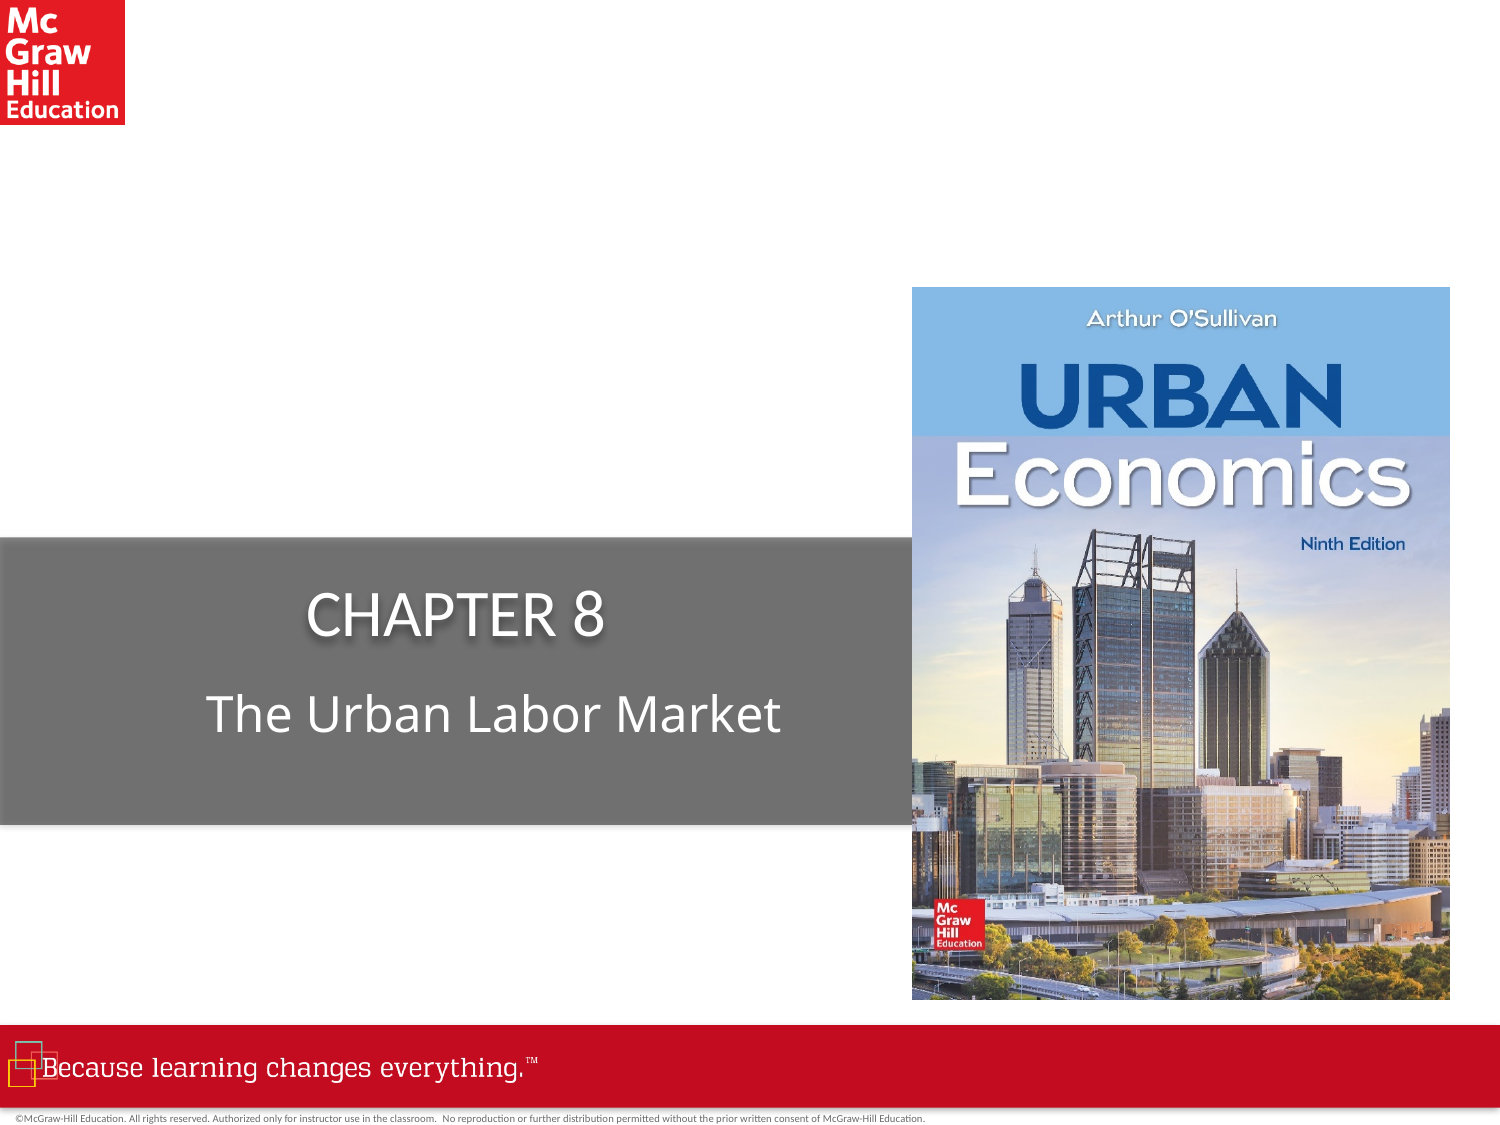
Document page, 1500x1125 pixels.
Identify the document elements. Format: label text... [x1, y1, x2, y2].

picture [912, 287, 1451, 1001]
title CHAPTER 8 [37, 562, 875, 663]
picture [8, 1041, 538, 1087]
picture [0, 0, 125, 125]
list The Urban Labor Market [75, 675, 907, 763]
